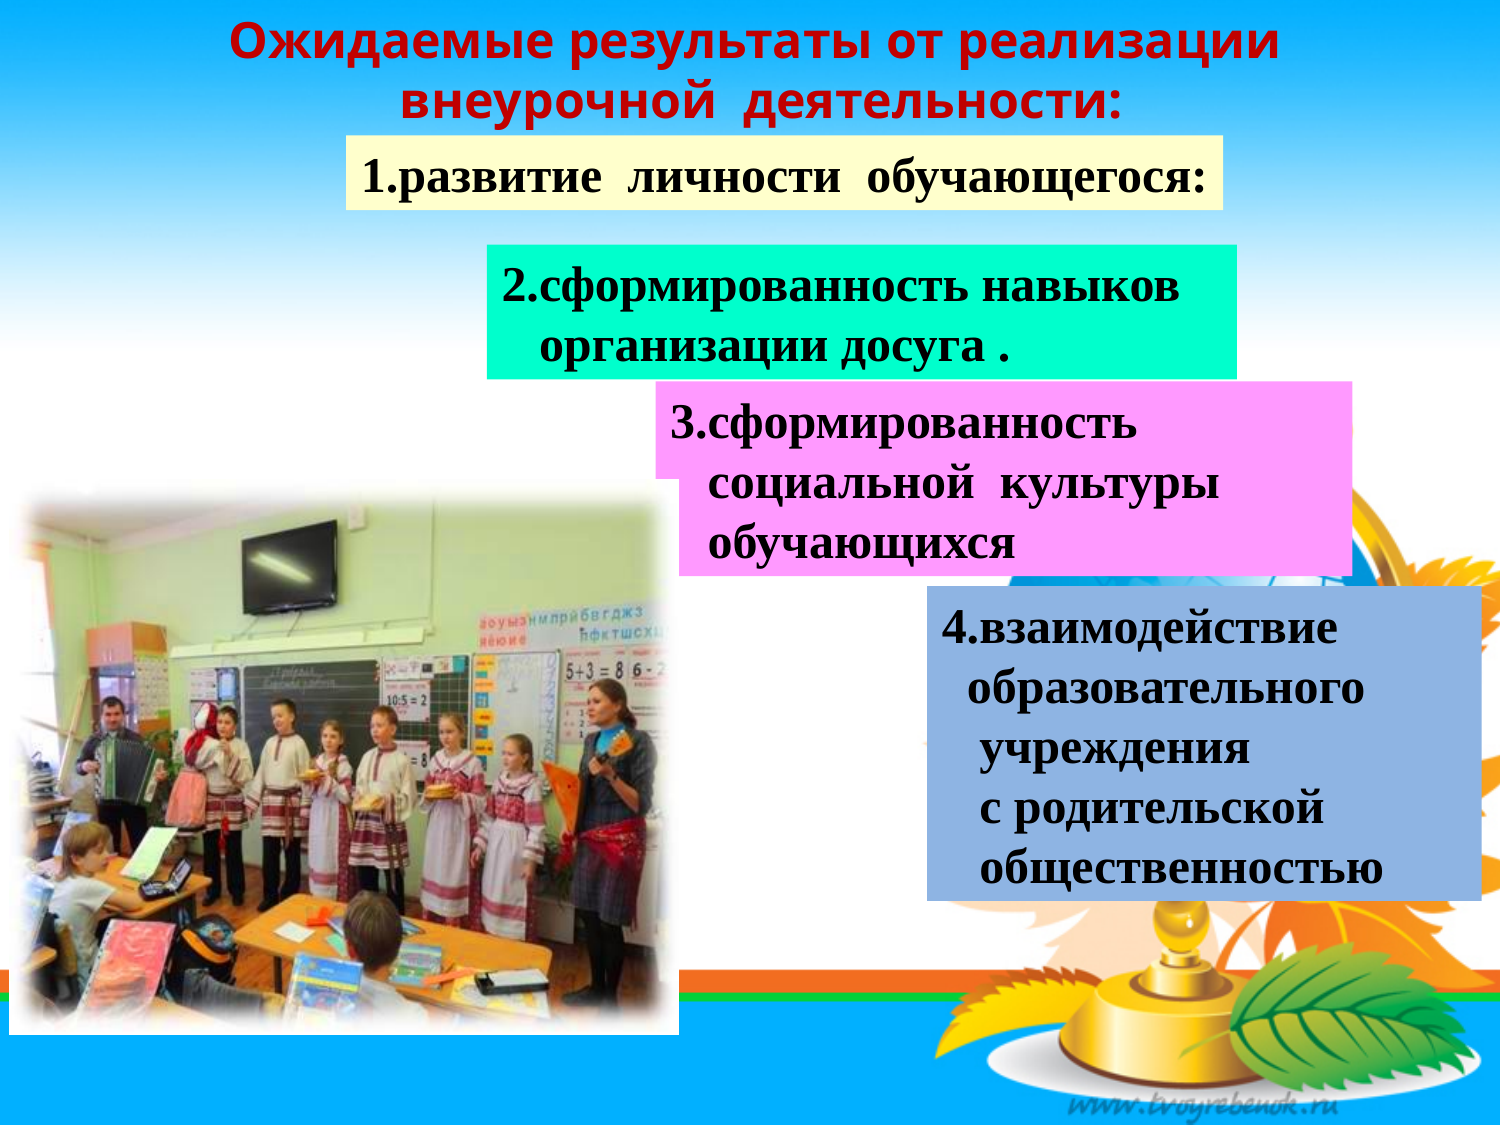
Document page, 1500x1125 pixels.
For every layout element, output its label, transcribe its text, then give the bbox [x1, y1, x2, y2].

text_box 3.сформированность социальной культуры обучающихся [655, 381, 1353, 577]
text_box 4.взаимодействие образовательного учреждения с родительской общественностью [927, 586, 1482, 901]
picture [0, 39, 1500, 1105]
text_box 1.развитие личности обучающегося: [346, 135, 1224, 211]
text_box Ожидаемые результаты от реализации внеурочной деятельности: [88, 1, 1436, 137]
text_box 2.сформированность навыков организации досуга . [486, 244, 1237, 380]
